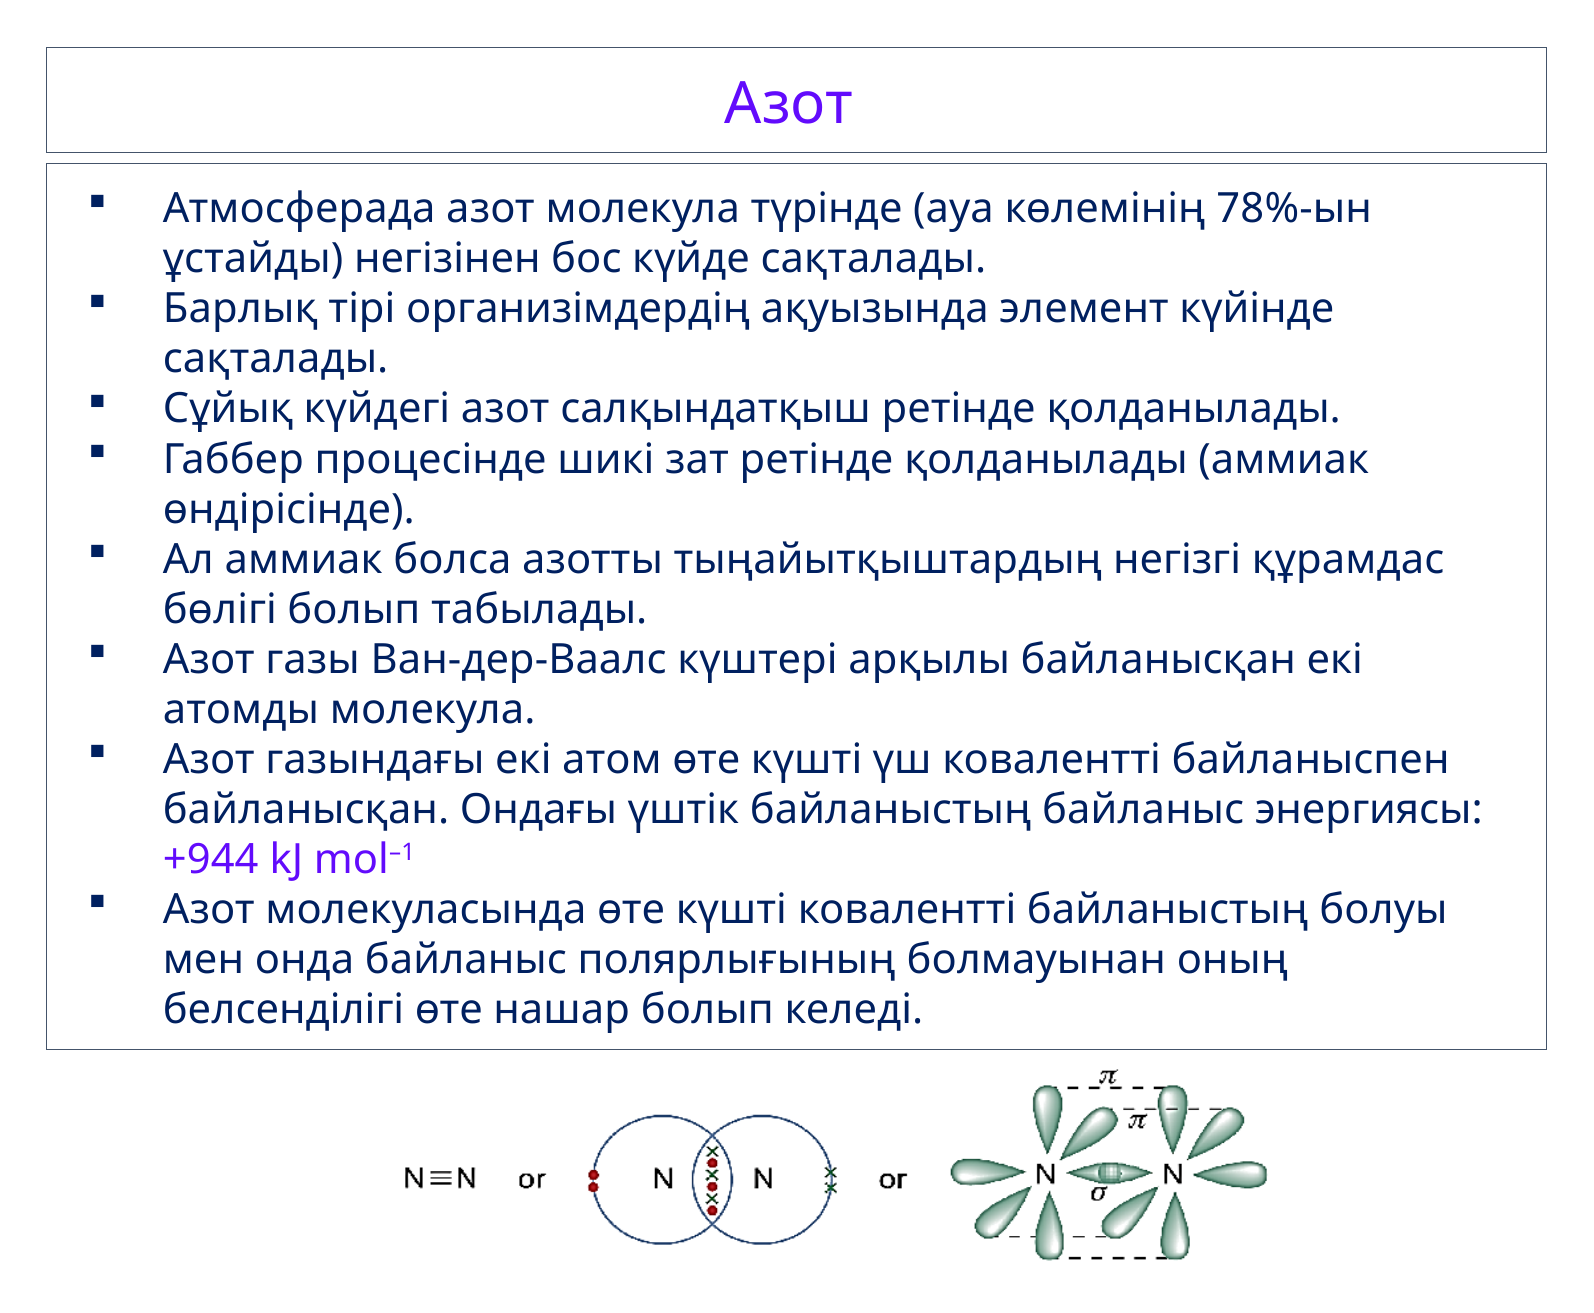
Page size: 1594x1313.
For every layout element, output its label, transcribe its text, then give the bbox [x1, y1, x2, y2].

text_box Азот [46, 47, 1547, 153]
picture [367, 1050, 1296, 1284]
text_box Атмосферада азот молекула түрінде (ауа көлемінің 78%-ын ұстайды) негізінен бос күйде сақталады. Барлық тірі организімдердің ақуызында элемент күйінде сақталады. Сұйық күйдегі азот салқындатқыш ретінде қолданылады. Габбер процесінде шикі зат ретінде қолданылады (аммиак өндірісінде). Ал аммиак болса азотты тыңайытқыштардың негізгі құрамдас бөлігі болып табылады. Азот газы Ван-дер-Ваалс күштері арқылы байланысқан екі атомды молекула. Азот газындағы екі атом өте күшті үш ковалентті байланыспен байланысқан. Ондағы үштік байланыстың байланыс энергиясы: +944 kJ mol–1 Азот молекуласында өте күшті ковалентті байланыстың болуы мен онда байланыс полярлығының болмауынан оның белсенділігі өте нашар болып келеді. [46, 163, 1547, 1050]
